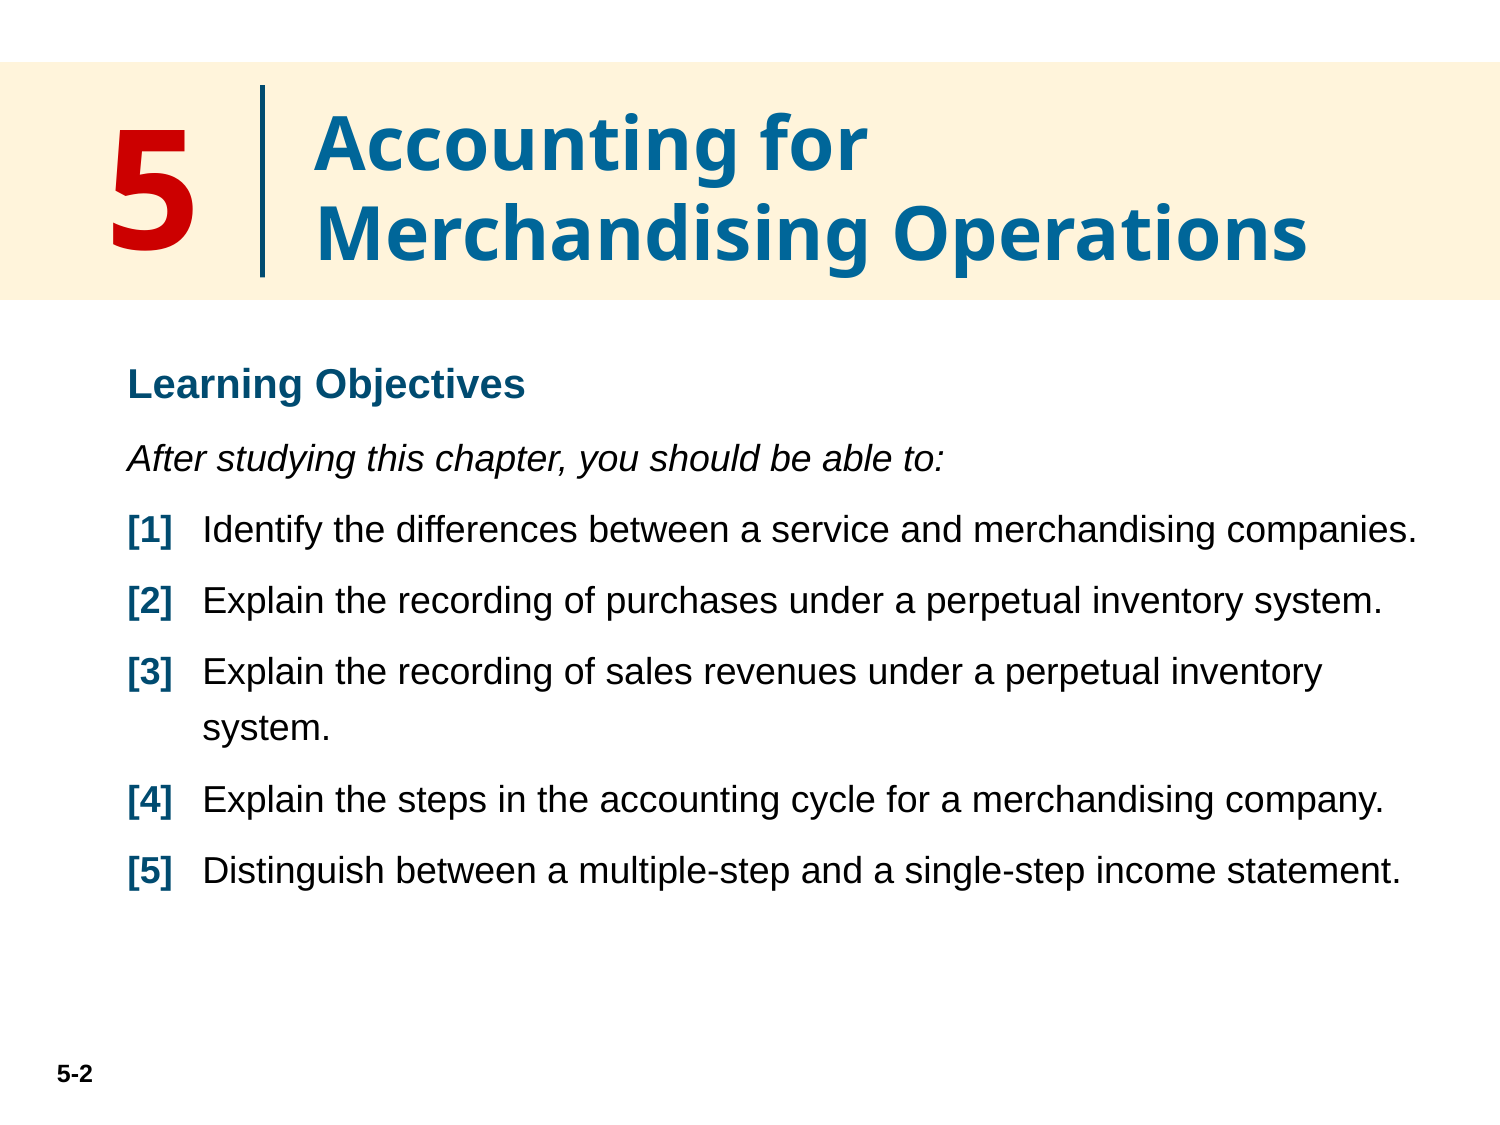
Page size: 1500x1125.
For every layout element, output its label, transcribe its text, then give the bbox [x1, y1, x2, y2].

picture [0, 62, 1500, 301]
text_box Learning Objectives After studying this chapter, you should be able to: [1] Identify the differences between a service and merchandising companies. [2] Explain the recording of purchases under a perpetual inventory system. [3] Explain the recording of sales revenues under a perpetual inventory system. [4] Explain the steps in the accounting cycle for a merchandising company. [5] Distinguish between a multiple-step and a single-step income statement. [112, 337, 1438, 899]
